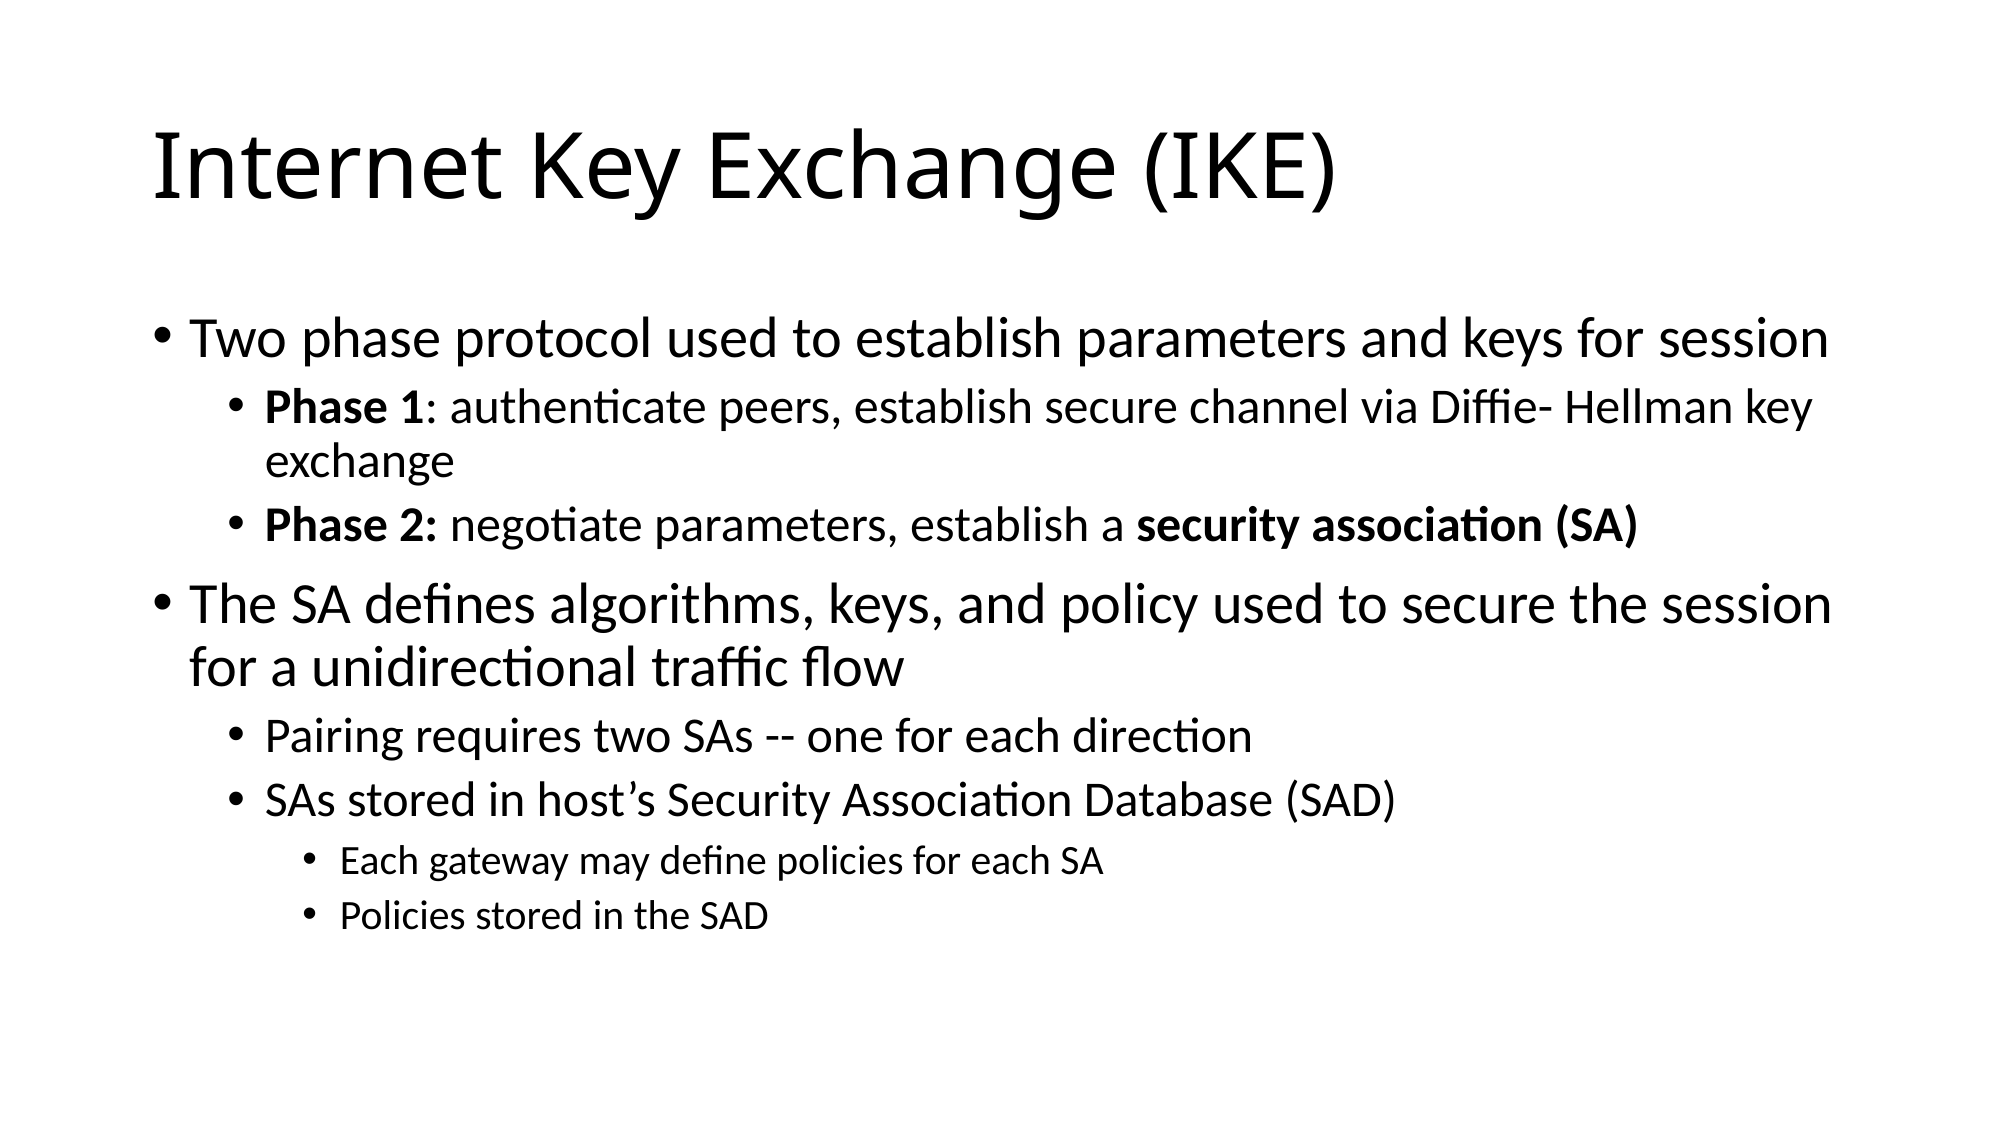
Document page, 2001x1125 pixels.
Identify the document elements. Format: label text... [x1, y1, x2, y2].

title Internet Key Exchange (IKE) [137, 59, 1863, 278]
list Two phase protocol used to establish parameters and keys for session Phase 1: authenticate peers, establish secure channel via Diffie- Hellman key exchange Phase 2: negotiate parameters, establish a security association (SA) The SA defines algorithms, keys, and policy used to secure the session for a unidirectional traffic flow Pairing requires two SAs -- one for each direction SAs stored in host’s Security Association Database (SAD) Each gateway may define policies for each SA Policies stored in the SAD [137, 299, 1863, 1014]
